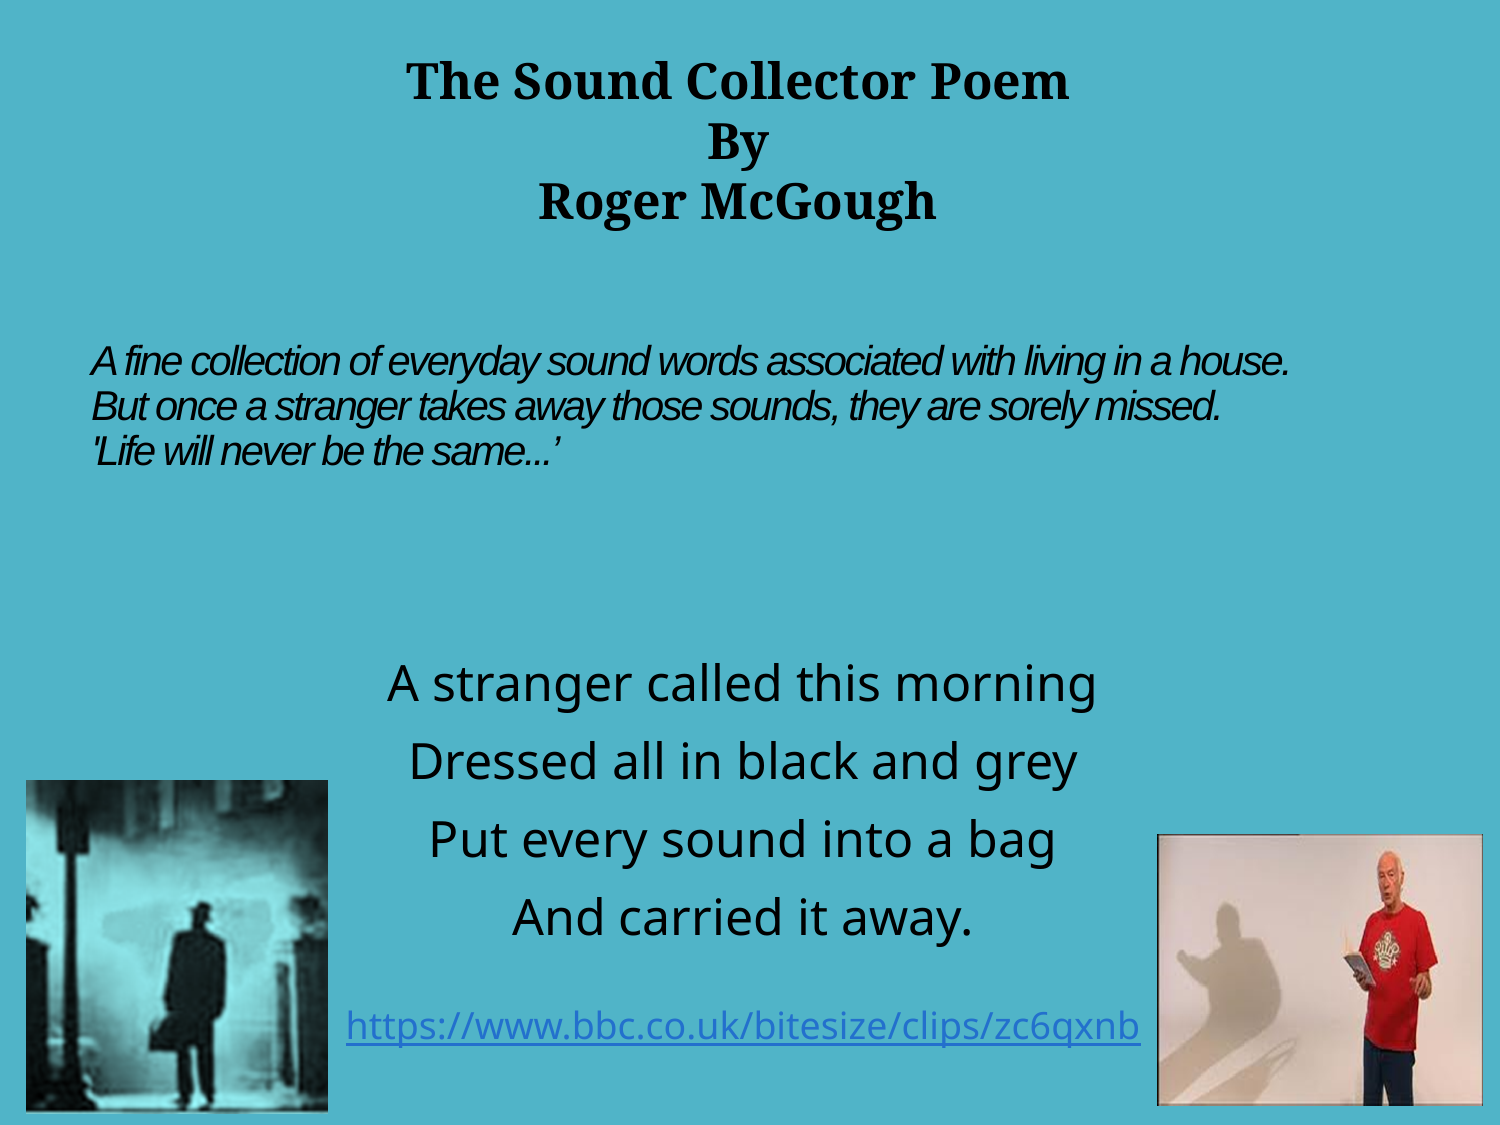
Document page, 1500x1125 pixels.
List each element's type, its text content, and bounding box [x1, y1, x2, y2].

text_box The Sound Collector Poem By Roger McGough [336, 42, 1141, 283]
title A fine collection of everyday sound words associated with living in a house. But once a stranger takes away those sounds, they are sorely missed. 'Life will never be the same...’ [75, 270, 1402, 543]
text_box https://www.bbc.co.uk/bitesize/clips/zc6qxnb [330, 994, 1156, 1106]
picture [26, 780, 329, 1114]
list A stranger called this morning Dressed all in black and grey Put every sound into a bag And carried it away. [81, 565, 1405, 971]
picture [1156, 833, 1484, 1107]
